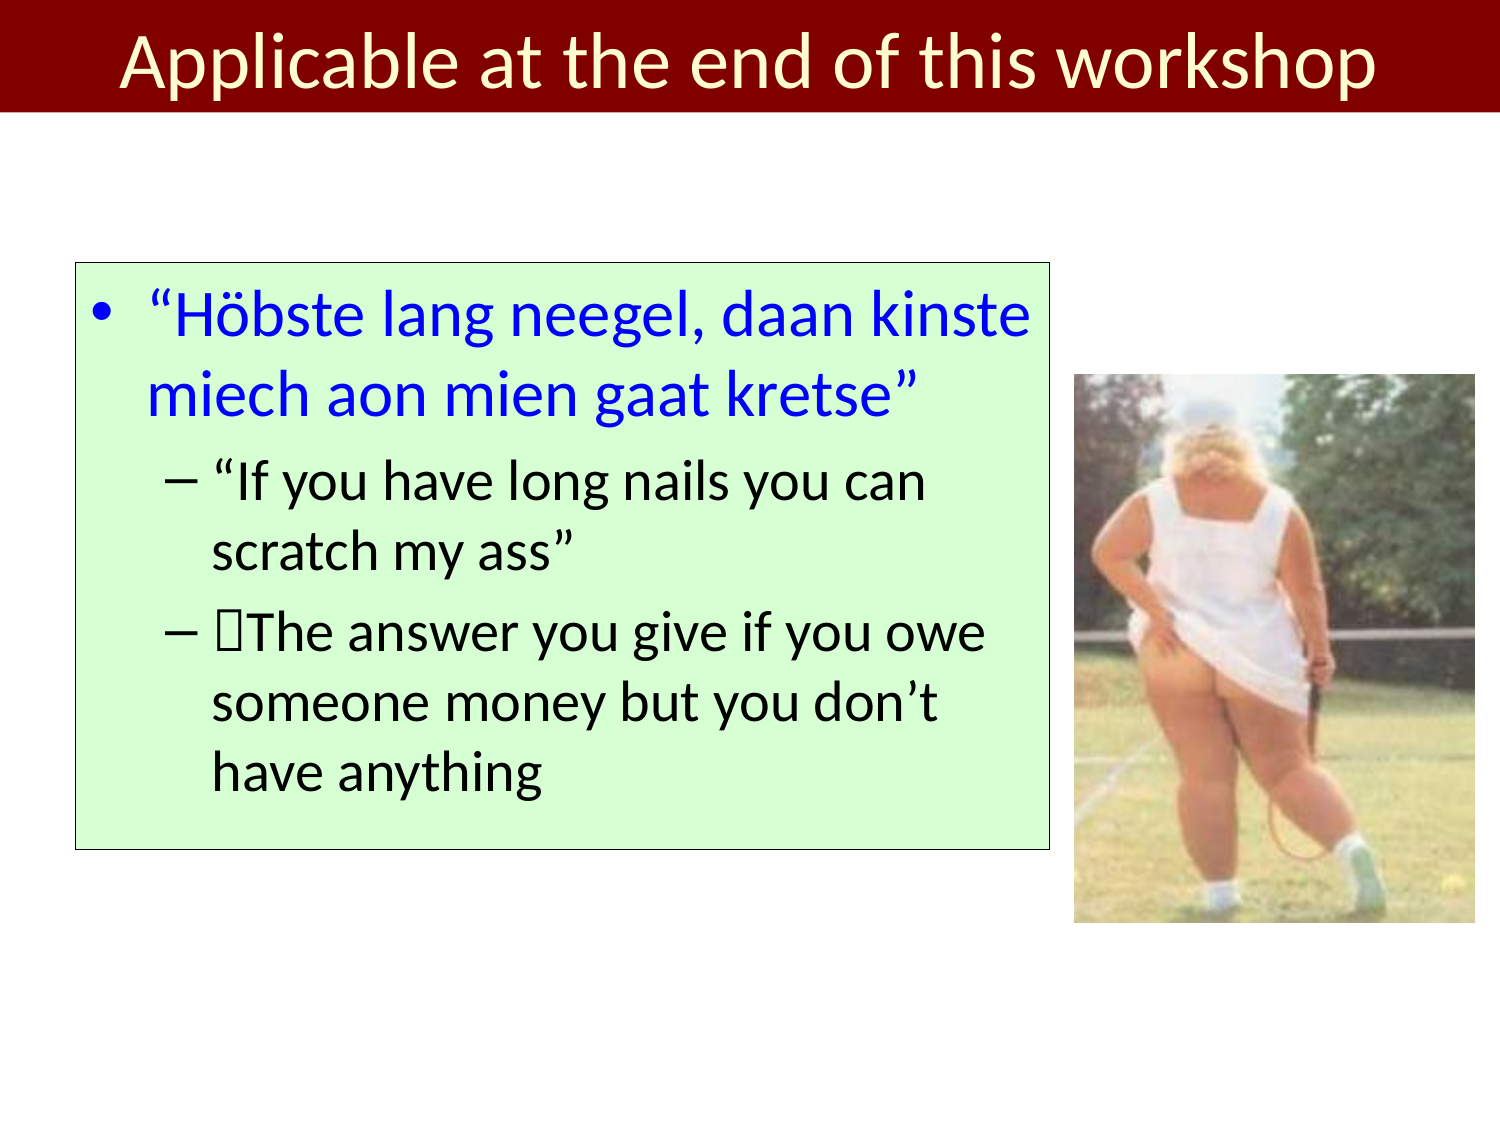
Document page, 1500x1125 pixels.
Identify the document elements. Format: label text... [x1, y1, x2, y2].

title Applicable at the end of this workshop [0, 0, 1500, 113]
picture [1074, 374, 1476, 924]
list “Höbste lang neegel, daan kinste miech aon mien gaat kretse” “If you have long nails you can scratch my ass” The answer you give if you owe someone money but you don’t have anything [75, 262, 1050, 850]
